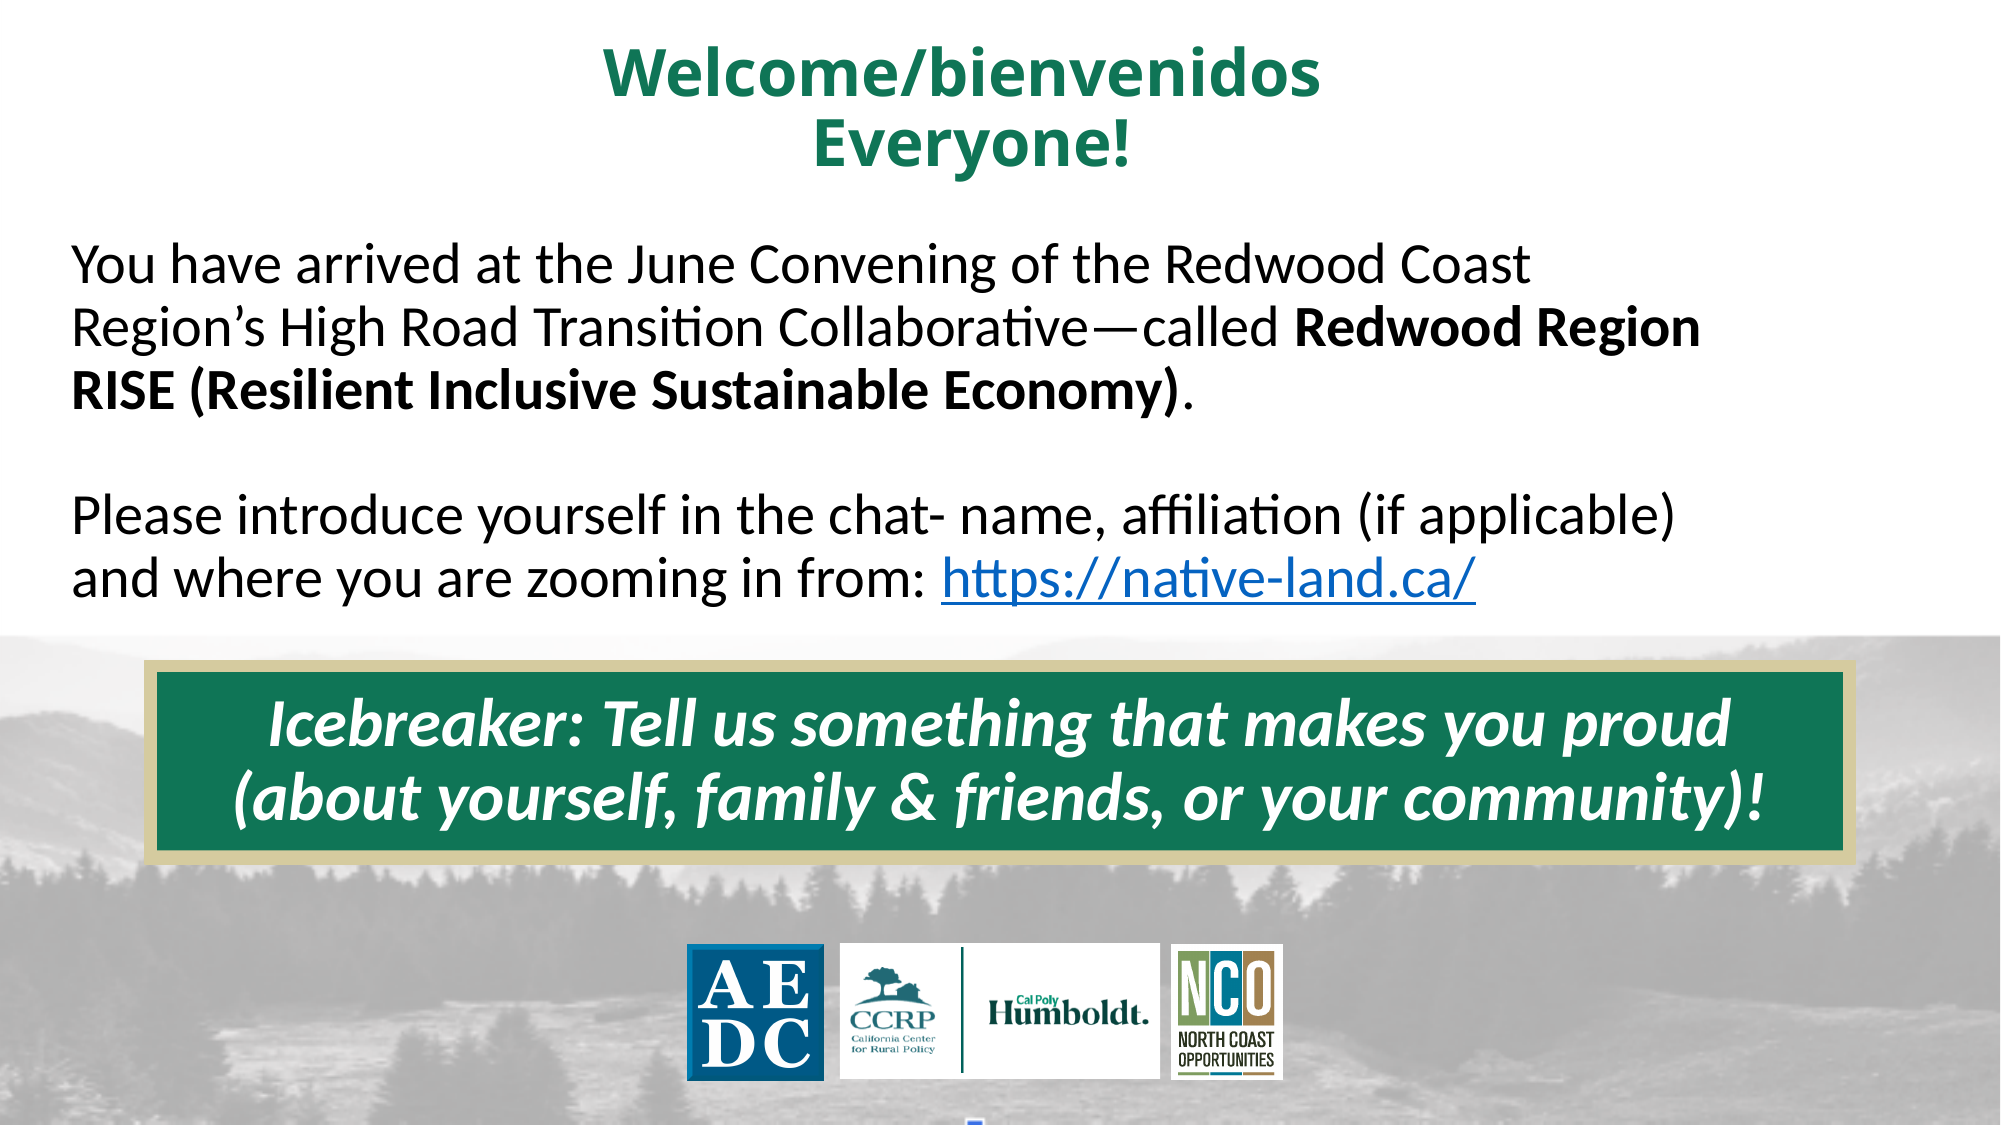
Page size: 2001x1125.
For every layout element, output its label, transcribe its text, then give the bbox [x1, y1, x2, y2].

title Welcome/bienvenidos Everyone! [46, 32, 1880, 189]
text_box [144, 660, 1855, 864]
text_box Icebreaker: Tell us something that makes you proud (about yourself, family & friends, or your community)! [157, 672, 1843, 851]
list You have arrived at the June Convening of the Redwood Coast Region’s High Road Transition Collaborative—called Redwood Region RISE (Resilient Inclusive Sustainable Economy). Please introduce yourself in the chat- name, affiliation (if applicable) and where you are zooming in from: https://native-land.ca/ [56, 225, 1743, 1005]
picture [0, 0, 2001, 1125]
